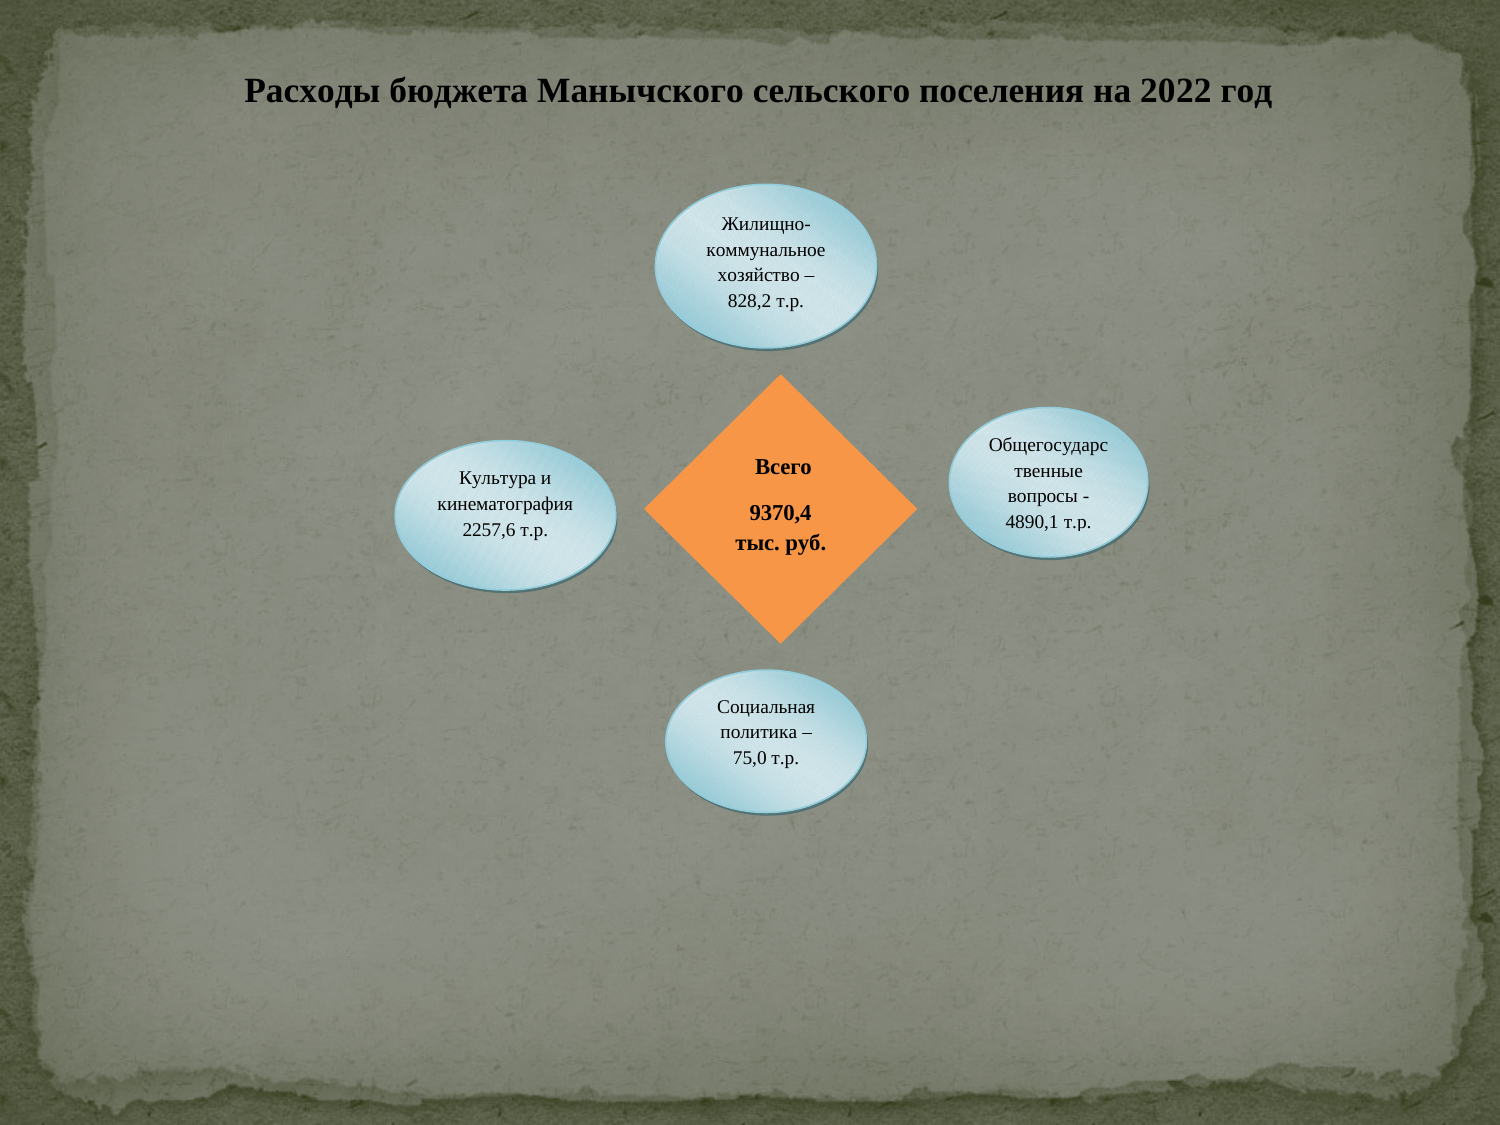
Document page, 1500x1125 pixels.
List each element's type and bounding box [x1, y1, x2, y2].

text_box [178, 72, 1338, 918]
